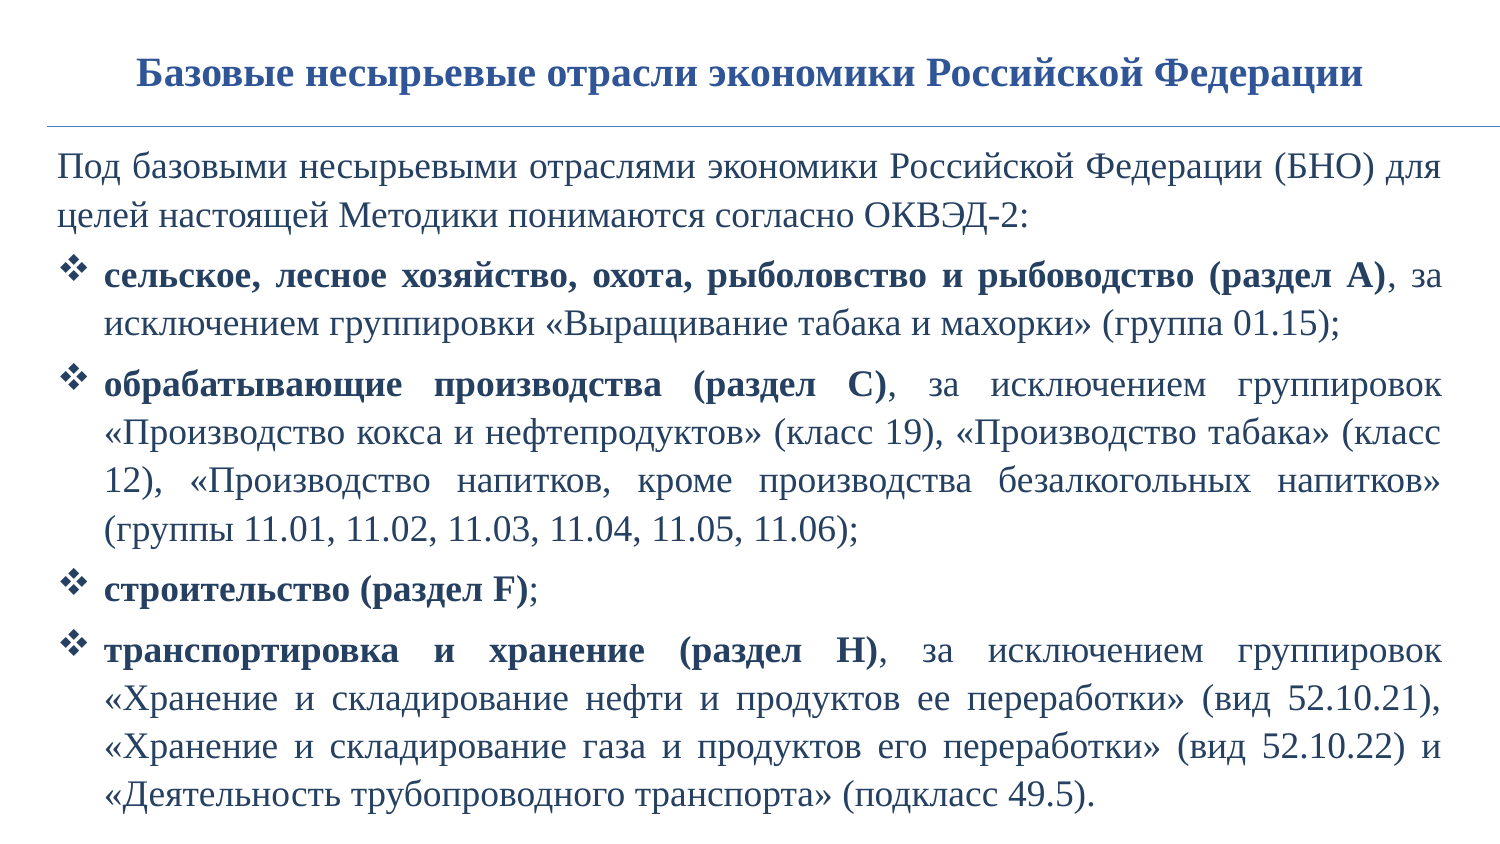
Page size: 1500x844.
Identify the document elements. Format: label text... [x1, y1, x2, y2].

title Базовые несырьевые отрасли экономики Российской Федерации [0, 32, 1500, 108]
text_box Под базовыми несырьевыми отраслями экономики Российской Федерации (БНО) для целей настоящей Методики понимаются согласно ОКВЭД-2: сельское, лесное хозяйство, охота, рыболовство и рыбоводство (раздел А), за исключением группировки «Выращивание табака и махорки» (группа 01.15); обрабатывающие производства (раздел С), за исключением группировок «Производство кокса и нефтепродуктов» (класс 19), «Производство табака» (класс 12), «Производство напитков, кроме производства безалкогольных напитков» (группы 11.01, 11.02, 11.03, 11.04, 11.05, 11.06); строительство (раздел F); транспортировка и хранение (раздел Н), за исключением группировок «Хранение и складирование нефти и продуктов ее переработки» (вид 52.10.21), «Хранение и складирование газа и продуктов его переработки» (вид 52.10.22) и «Деятельность трубопроводного транспорта» (подкласс 49.5). [42, 130, 1458, 822]
